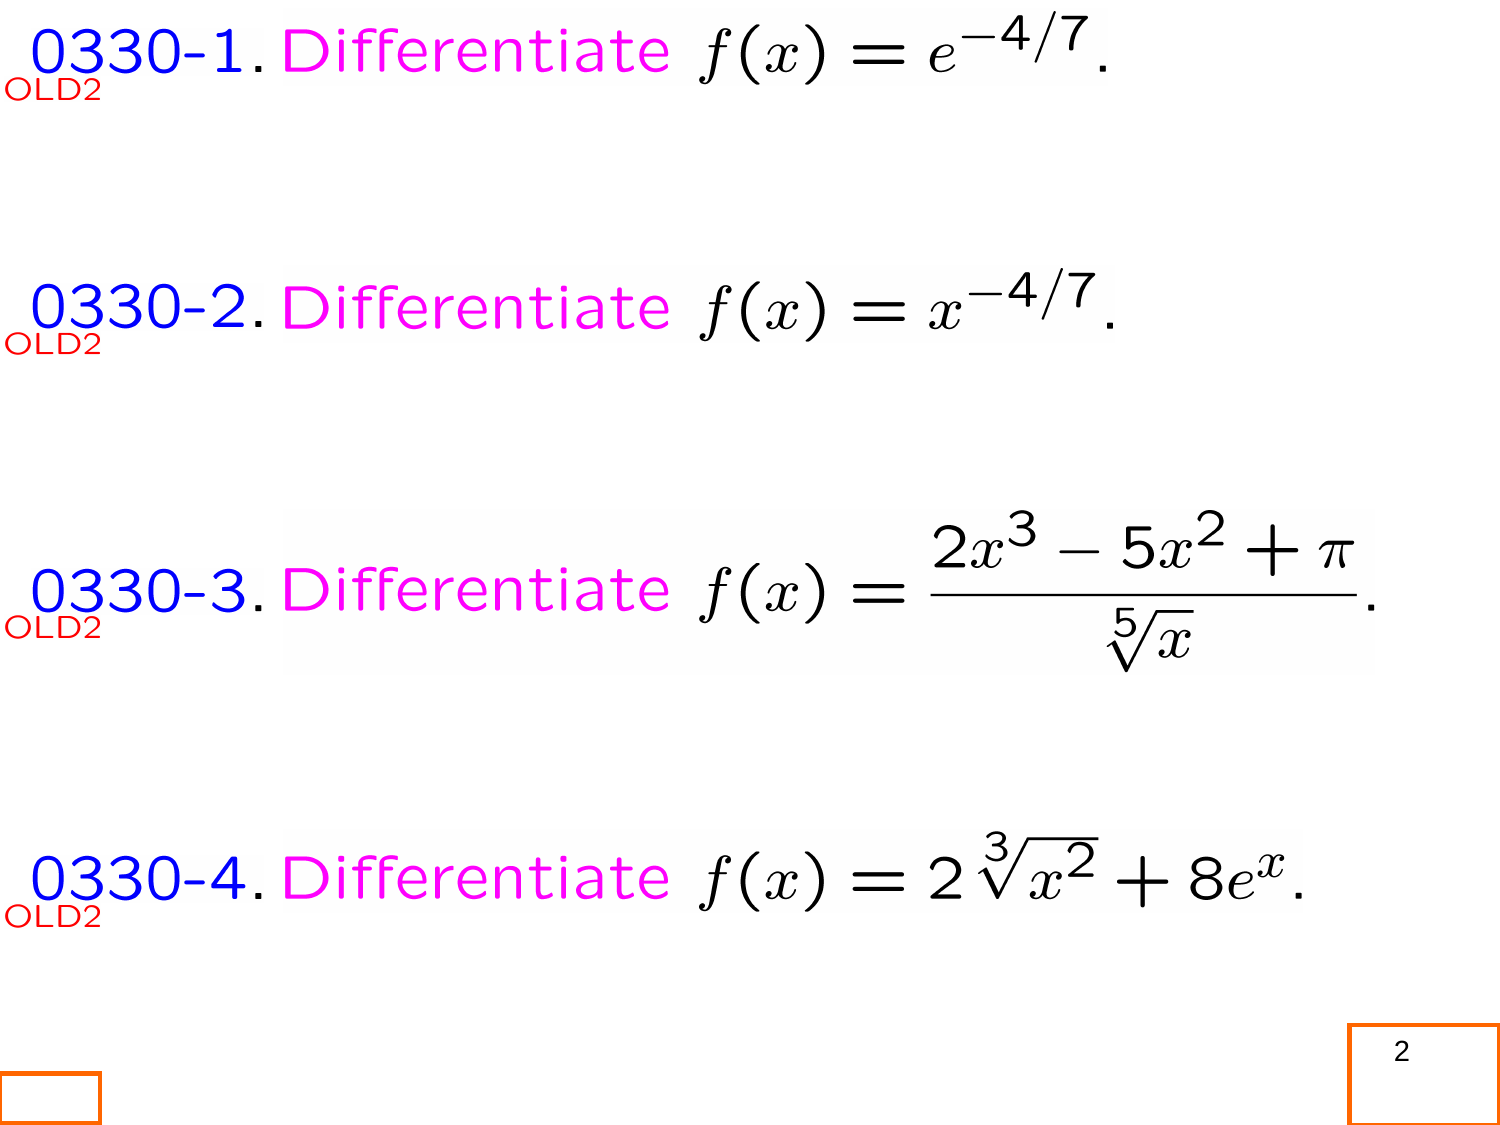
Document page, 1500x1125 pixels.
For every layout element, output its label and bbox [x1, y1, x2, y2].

picture [4, 567, 264, 640]
picture [282, 828, 1304, 914]
picture [4, 28, 264, 102]
picture [282, 264, 1115, 343]
picture [282, 509, 1375, 675]
text_box [0, 1073, 100, 1124]
picture [4, 283, 264, 357]
text_box [1349, 1025, 1500, 1125]
picture [4, 855, 264, 930]
picture [282, 8, 1108, 87]
